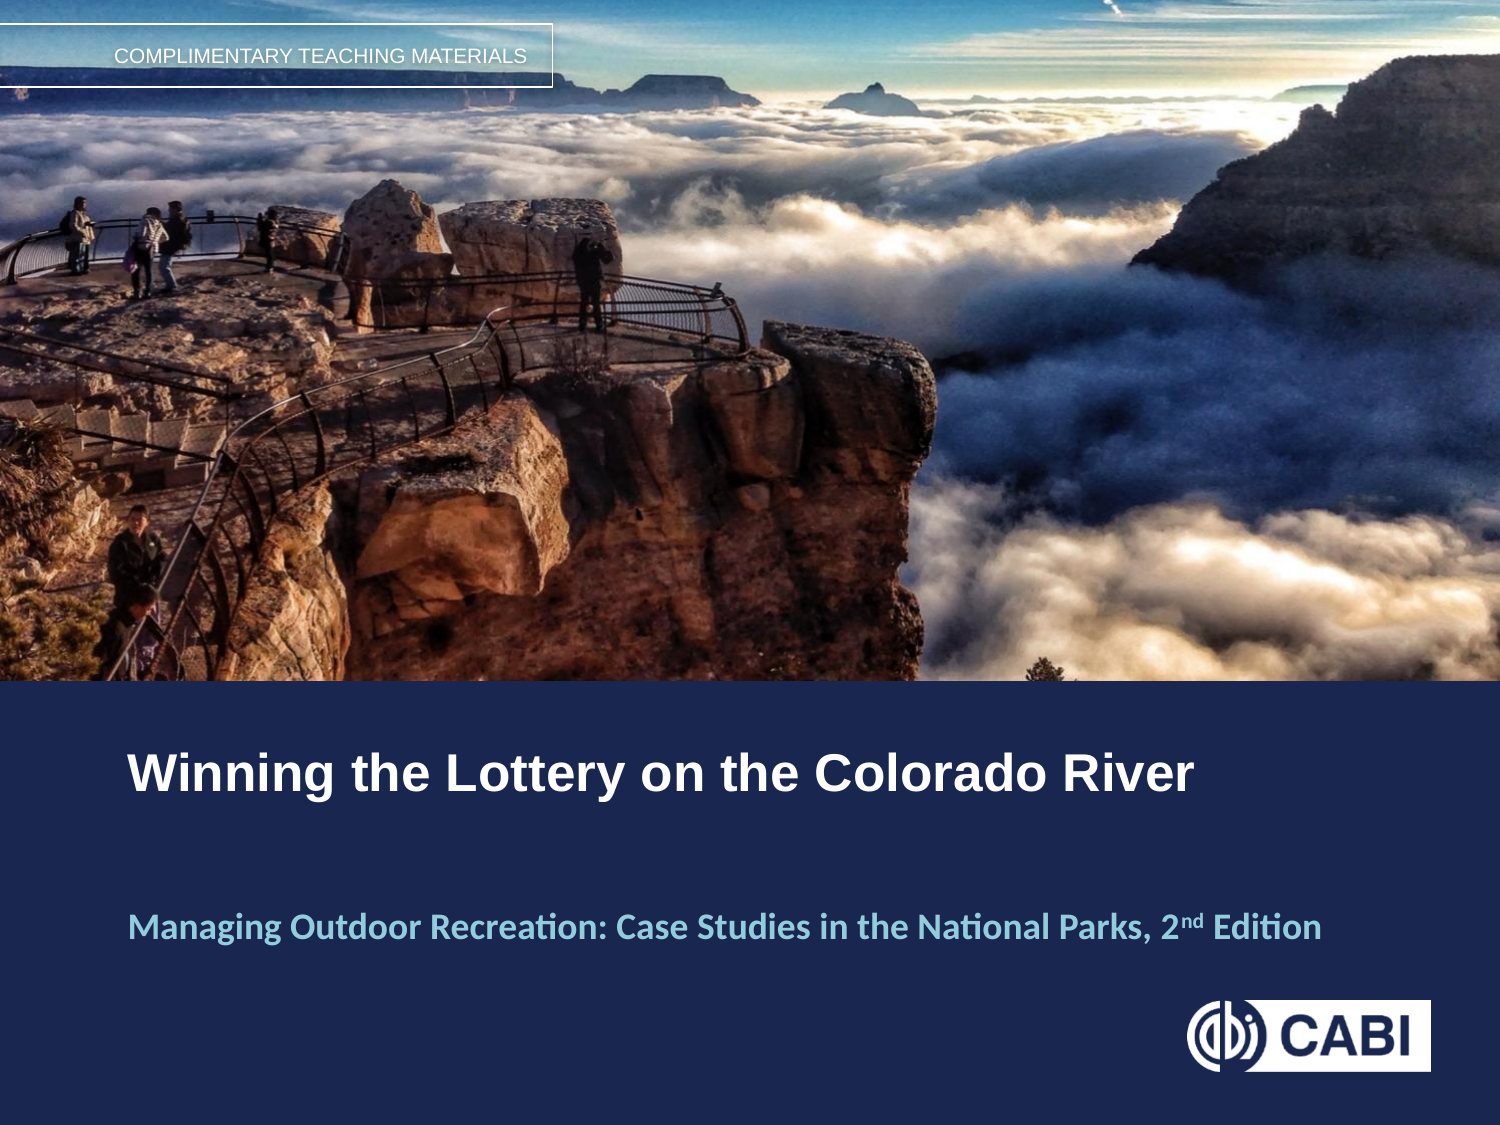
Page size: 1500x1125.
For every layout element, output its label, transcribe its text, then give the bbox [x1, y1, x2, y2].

picture [0, 0, 1500, 681]
picture [1187, 1000, 1431, 1072]
picture [0, 25, 552, 86]
subtitle Managing Outdoor Recreation: Case Studies in the National Parks, 2nd Edition [112, 894, 1383, 1036]
title Winning the Lottery on the Colorado River [112, 730, 1388, 894]
